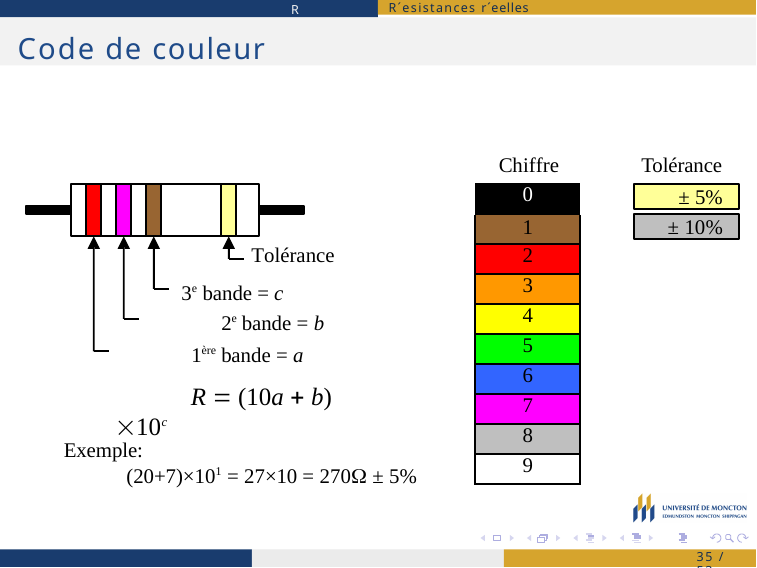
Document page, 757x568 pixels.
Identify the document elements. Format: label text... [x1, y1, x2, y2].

text_box R´esistances [289, 0, 370, 17]
table_cell 5 [476, 335, 579, 363]
text_box ± 10% [633, 213, 739, 239]
table_cell 1 [476, 215, 579, 243]
text_box Chiffre [496, 149, 561, 177]
table_cell 7 [476, 395, 579, 423]
table_cell 9 [476, 455, 579, 483]
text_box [0, 549, 757, 568]
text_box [24, 182, 305, 353]
text_box Code de couleur [0, 17, 756, 66]
table_cell 4 [476, 305, 579, 333]
picture [633, 493, 747, 523]
table_cell 3 [476, 275, 579, 303]
table_cell 8 [476, 425, 579, 453]
text_box Exemple: (20+7)×101 = 27×10 = 270 ± 5% [57, 434, 424, 488]
table_cell 2 [476, 245, 579, 273]
text_box R´esistances r´eelles [377, 0, 756, 15]
text_box Tolérance 3e bande = c 2e bande = b 1ère bande = a R  (10a  b) 10c [109, 227, 341, 434]
table_cell 6 [476, 365, 579, 393]
table_header 0 [475, 183, 580, 215]
text_box ± 5% [633, 183, 739, 209]
text_box Tolérance [639, 149, 727, 177]
